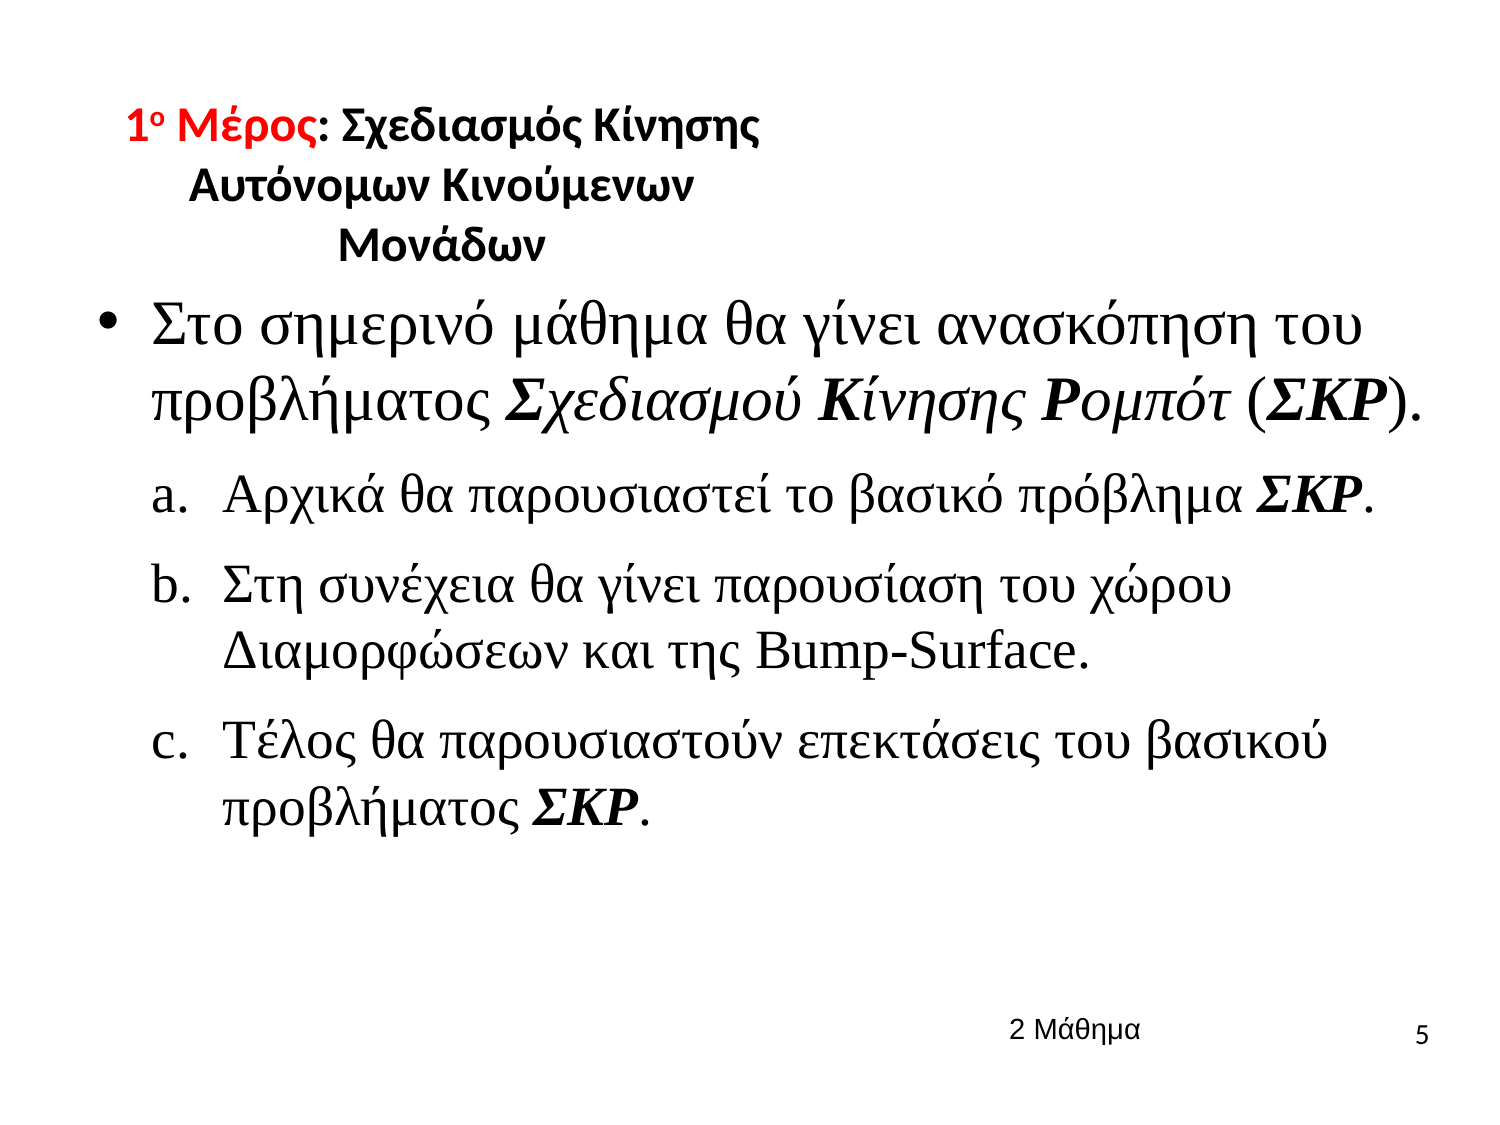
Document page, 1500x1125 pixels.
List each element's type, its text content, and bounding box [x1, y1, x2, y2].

list Στο σημερινό μάθημα θα γίνει ανασκόπηση του προβλήματος Σχεδιασμού Κίνησης Ρομπότ (ΣΚΡ). Αρχικά θα παρουσιαστεί το βασικό πρόβλημα ΣΚΡ. Στη συνέχεια θα γίνει παρουσίαση του χώρου Διαμορφώσεων και της Bump-Surface. Tέλος θα παρουσιαστούν επεκτάσεις του βασικού προβλήματος ΣΚΡ. [82, 273, 1454, 962]
footer 2 Μάθημα [994, 1002, 1369, 1063]
slide_number 5 [1369, 1002, 1445, 1063]
title 1ο Μέρος: Σχεδιασμός Κίνησης Αυτόνομων Κινούμενων Μονάδων [74, 80, 810, 282]
